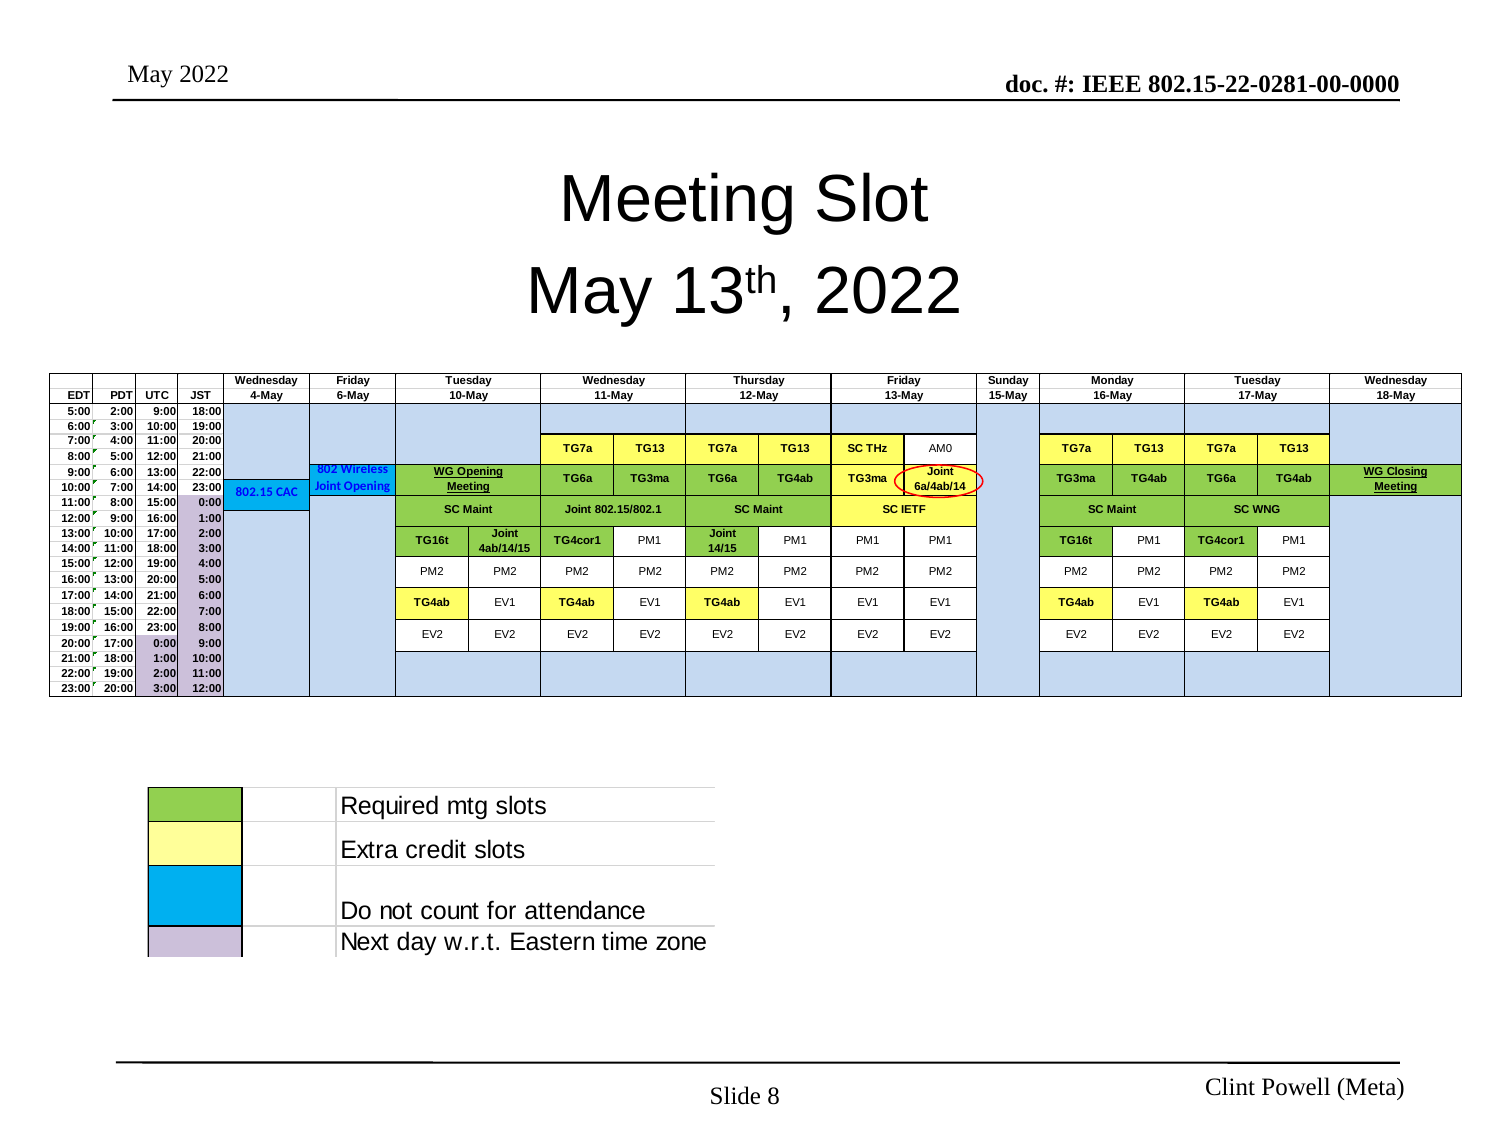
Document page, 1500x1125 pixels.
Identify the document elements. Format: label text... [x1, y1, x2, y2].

picture [49, 373, 1462, 697]
slide_number Slide 8 [690, 1075, 799, 1115]
picture [147, 786, 715, 959]
list Meeting Slot May 13th, 2022 [107, 147, 1382, 350]
